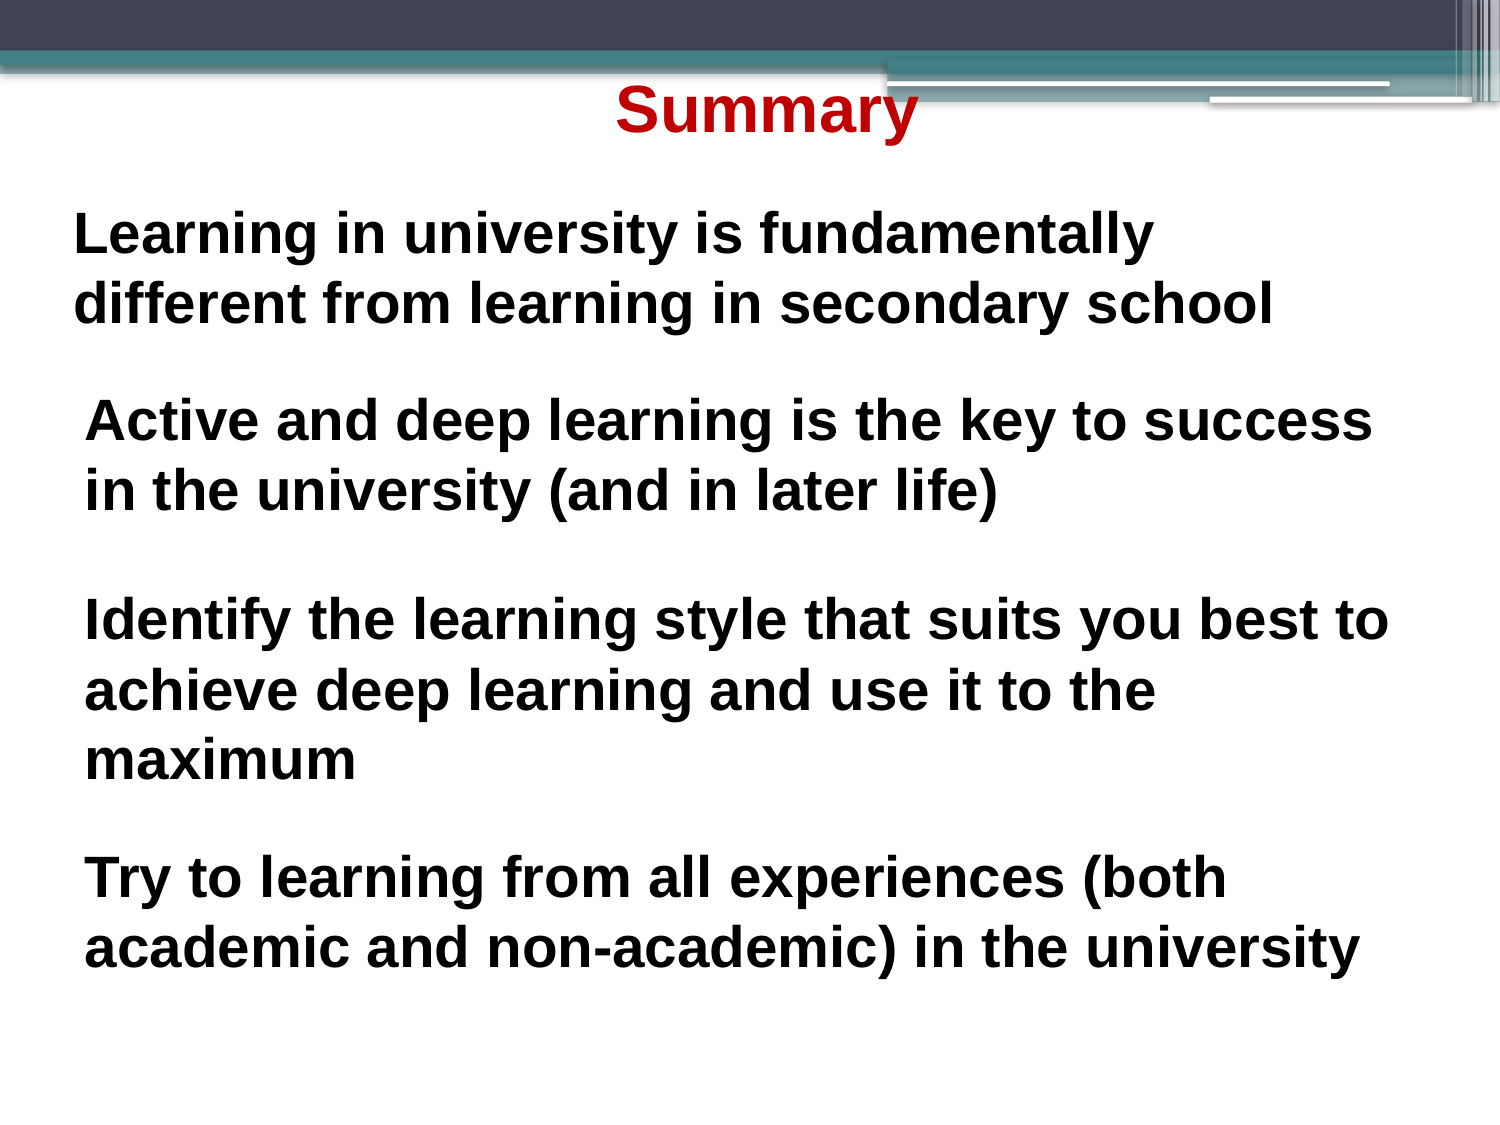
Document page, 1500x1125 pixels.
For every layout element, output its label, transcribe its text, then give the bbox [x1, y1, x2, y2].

text_box Summary [410, 58, 1125, 154]
text_box Active and deep learning is the key to success in the university (and in later life) [70, 374, 1430, 530]
text_box Identify the learning style that suits you best to achieve deep learning and use it to the maximum [70, 574, 1430, 799]
text_box Learning in university is fundamentally different from learning in secondary school [58, 187, 1418, 343]
text_box Try to learning from all experiences (both academic and non-academic) in the university [70, 831, 1430, 987]
